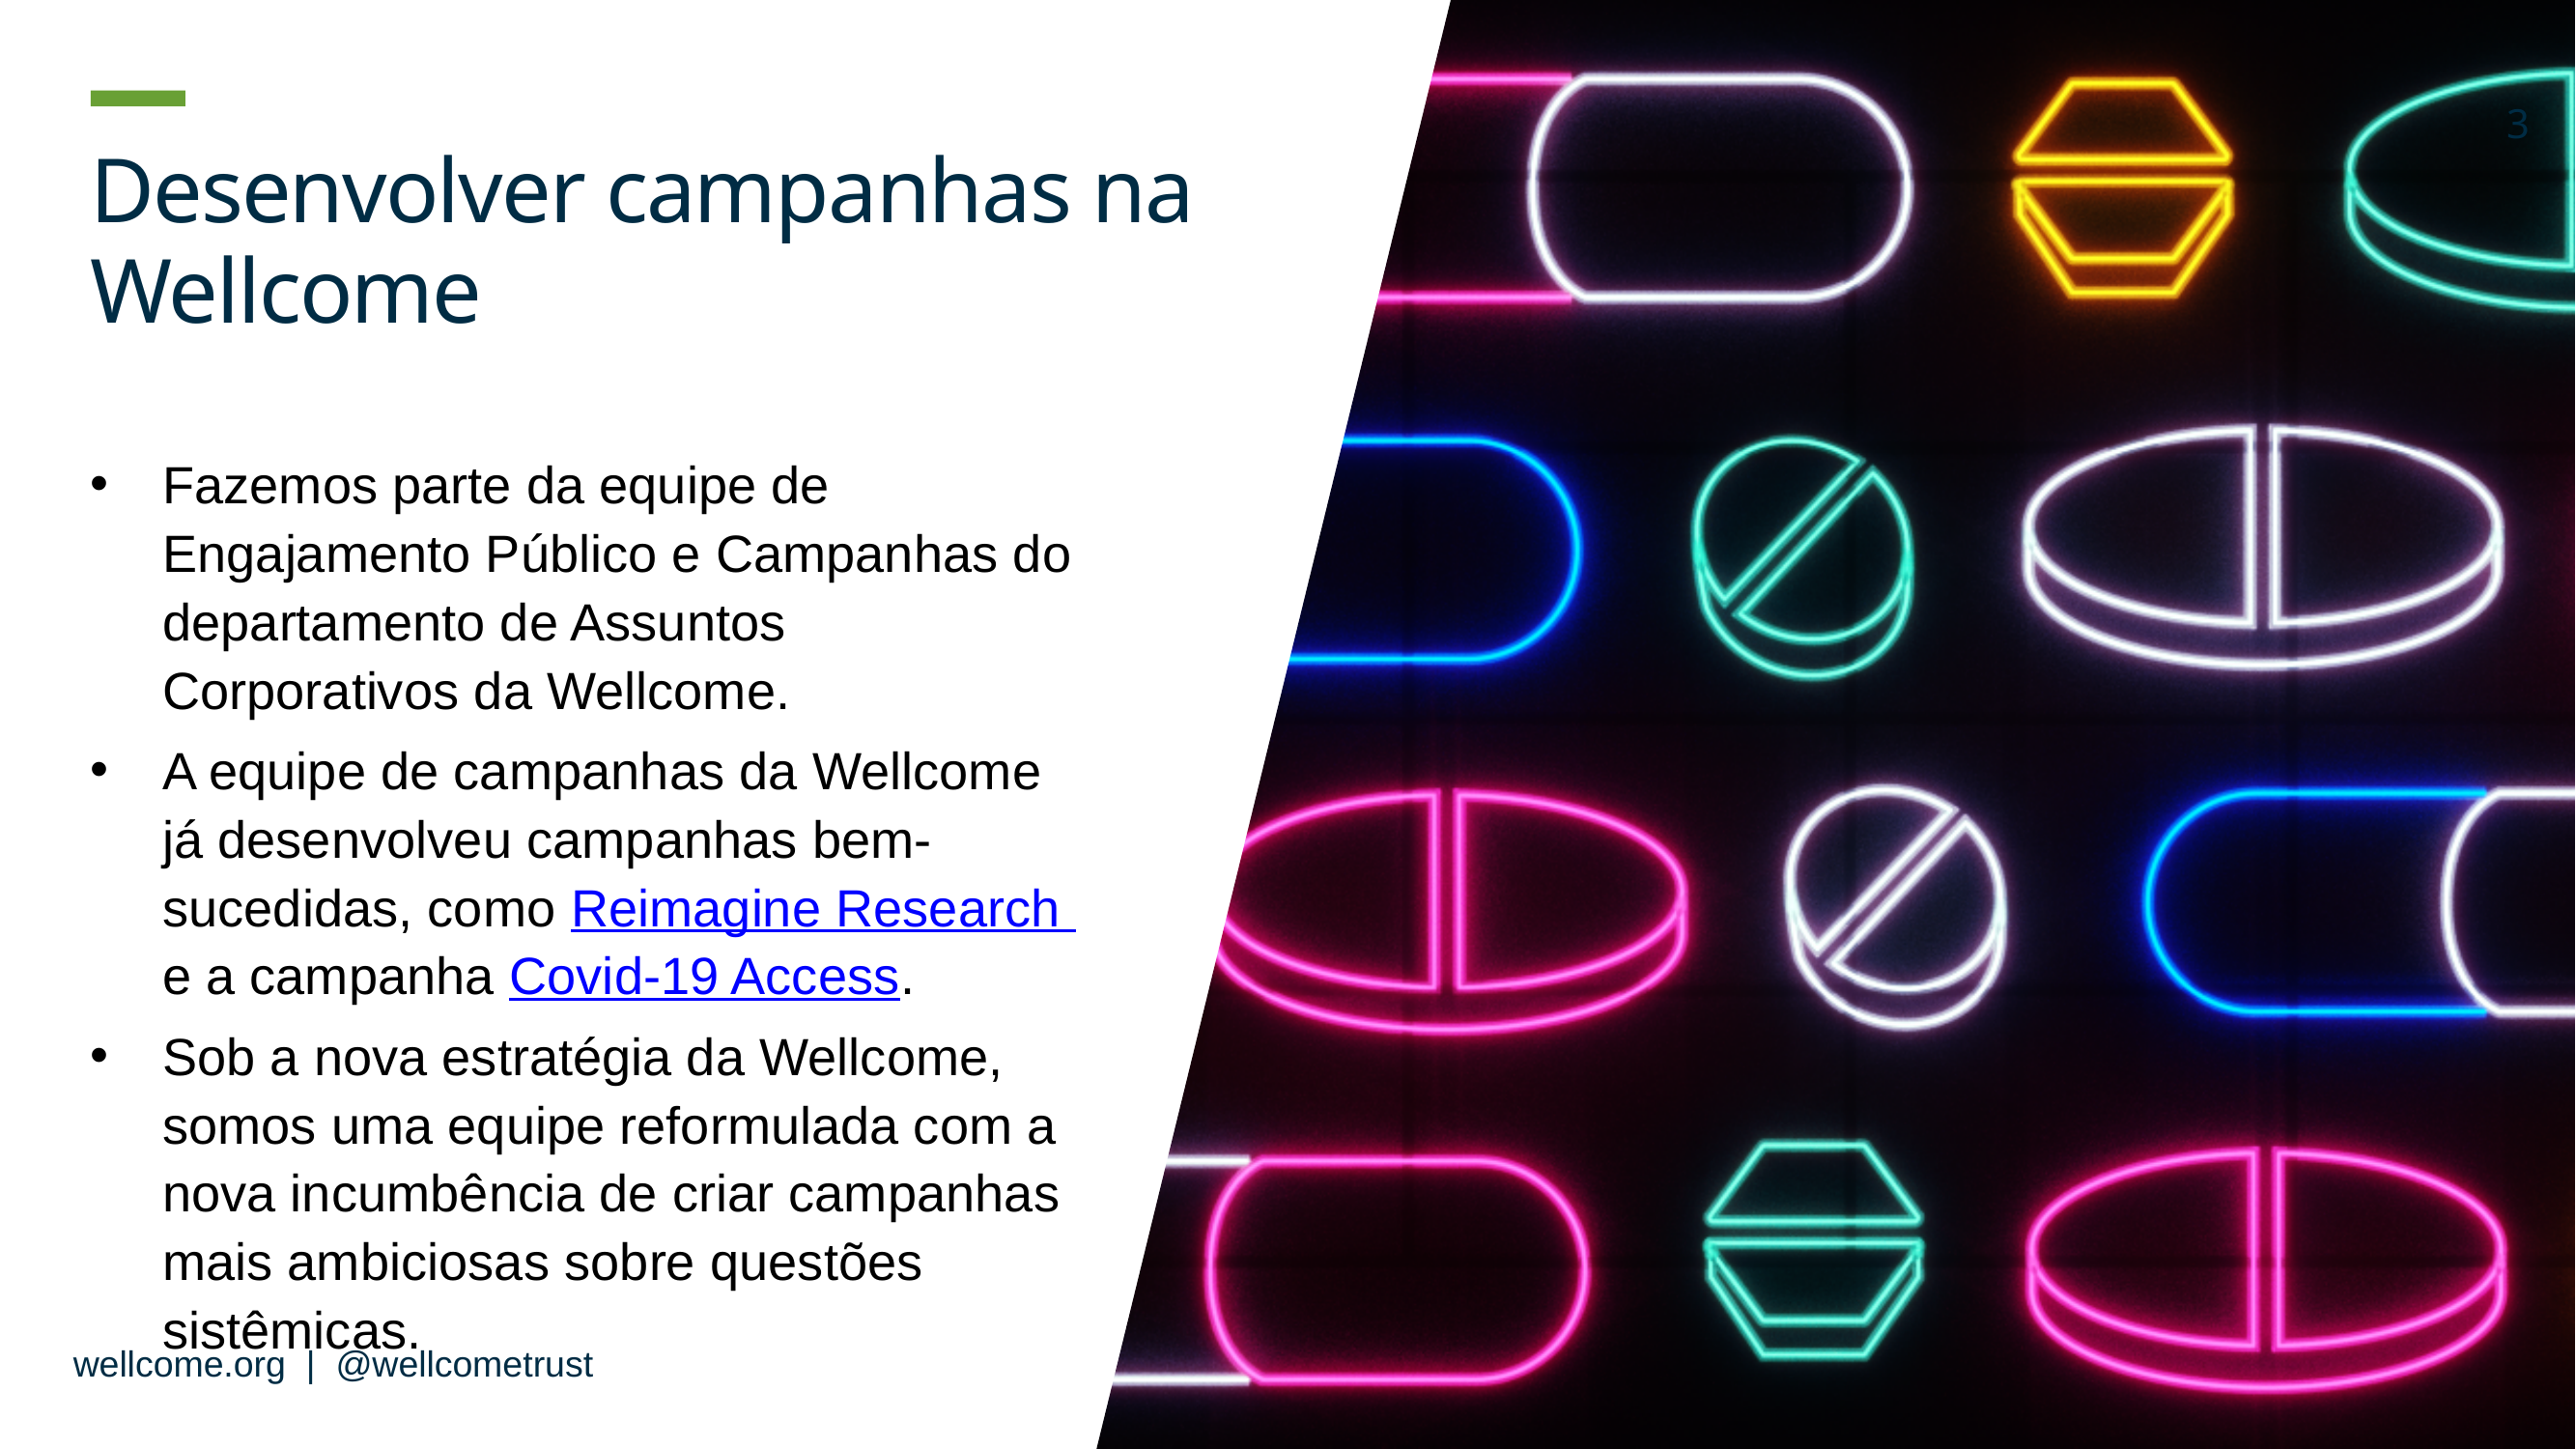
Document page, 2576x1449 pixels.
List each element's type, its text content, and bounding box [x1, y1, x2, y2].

list Fazemos parte da equipe de Engajamento Público e Campanhas do departamento de Assuntos Corporativos da Wellcome. A equipe de campanhas da Wellcome já desenvolveu campanhas bem-sucedidas, como Reimagine Research e a campanha Covid-19 Access. Sob a nova estratégia da Wellcome, somos uma equipe reformulada com a nova incumbência de criar campanhas mais ambiciosas sobre questões sistêmicas. [90, 445, 1089, 1277]
picture [1096, 0, 2576, 1449]
title Desenvolver campanhas na Wellcome [90, 139, 1096, 343]
footer wellcome.org | @wellcometrust [72, 1341, 1096, 1385]
